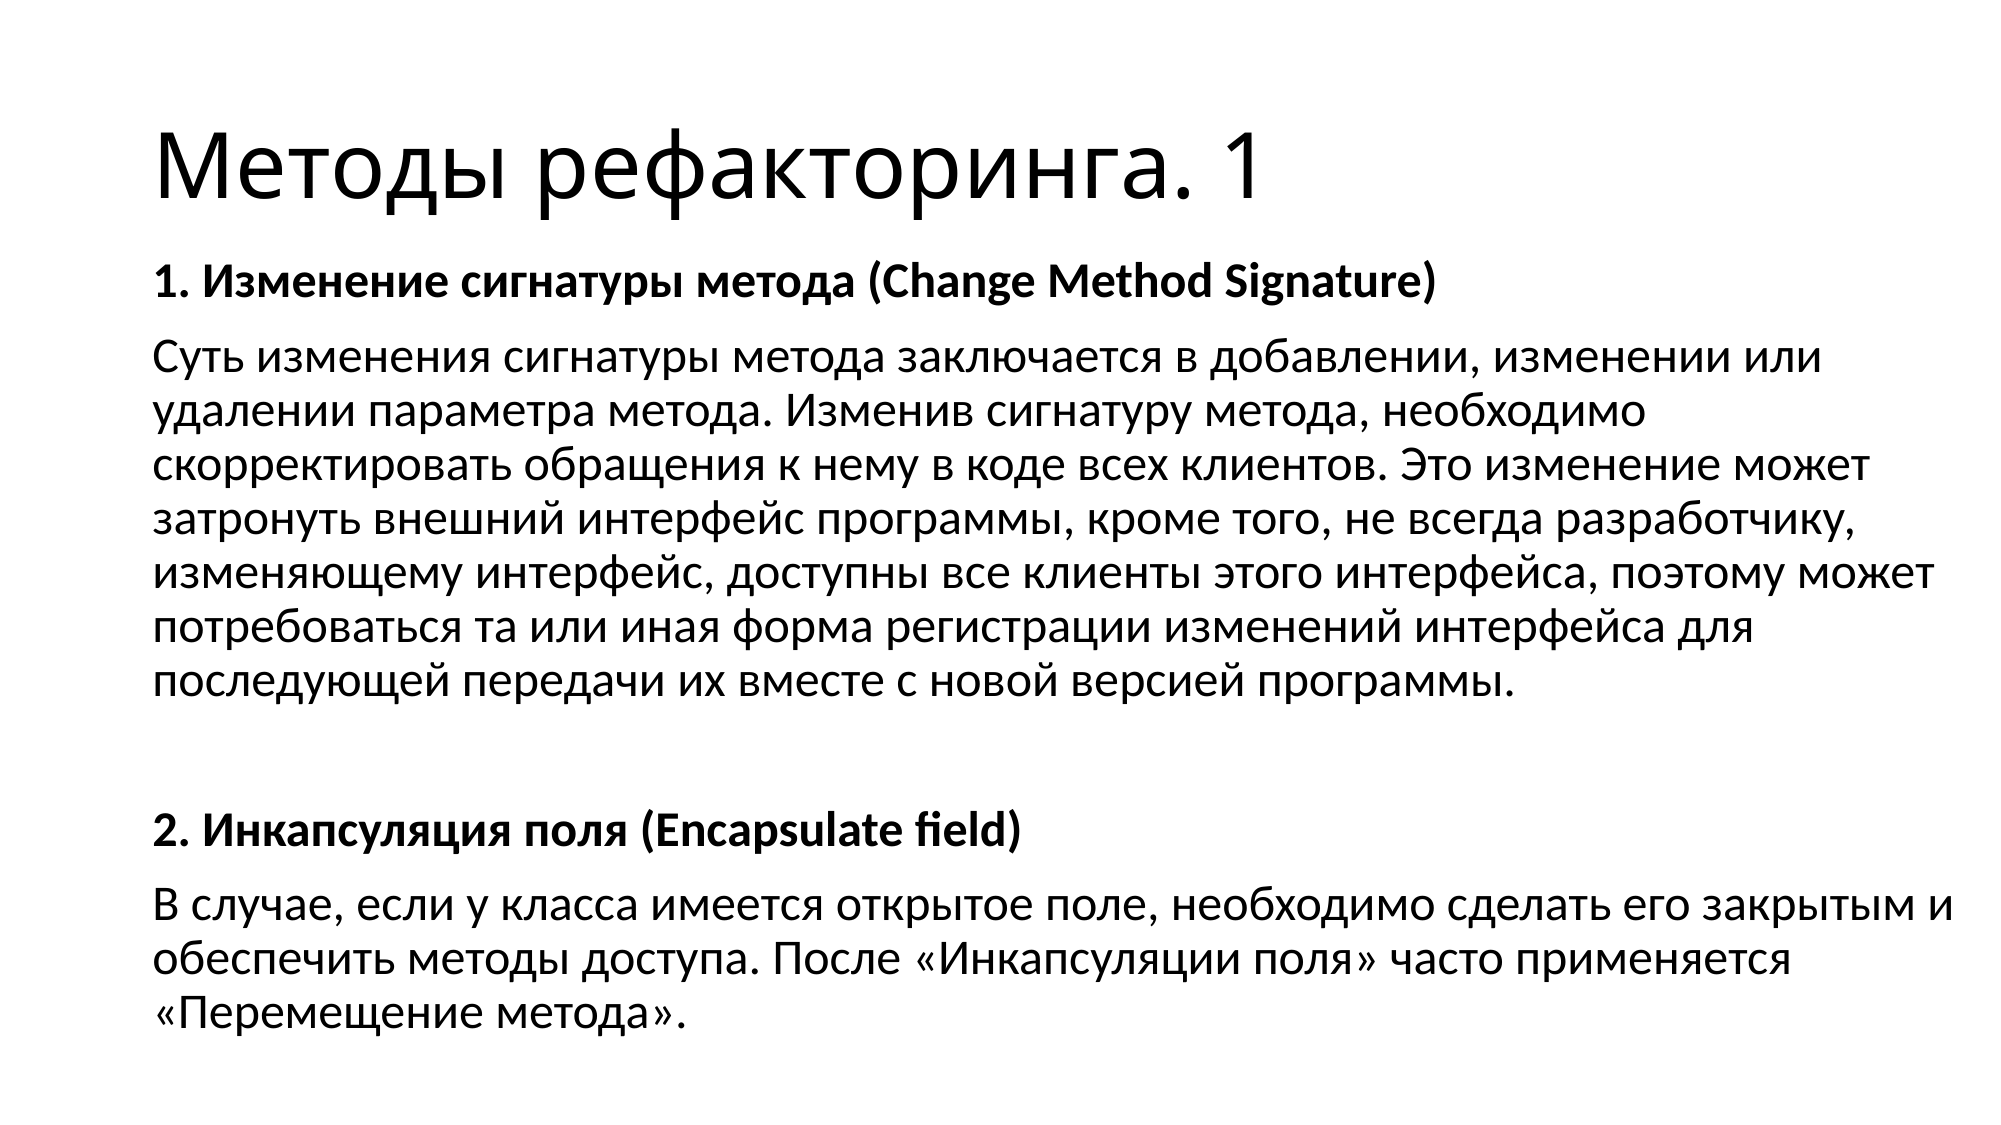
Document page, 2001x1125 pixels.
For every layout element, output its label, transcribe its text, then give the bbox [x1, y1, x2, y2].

title Методы рефакторинга. 1 [137, 59, 1863, 247]
list 1. Изменение сигнатуры метода (Change Method Signature) Суть изменения сигнатуры метода заключается в добавлении, изменении или удалении параметра метода. Изменив сигнатуру метода, необходимо скорректировать обращения к нему в коде всех клиентов. Это изменение может затронуть внешний интерфейс программы, кроме того, не всегда разработчику, изменяющему интерфейс, доступны все клиенты этого интерфейса, поэтому может потребоваться та или иная форма регистрации изменений интерфейса для последующей передачи их вместе с новой версией программы. 2. Инкапсуляция поля (Encapsulate field) В случае, если у класса имеется открытое поле, необходимо сделать его закрытым и обеспечить методы доступа. После «Инкапсуляции поля» часто применяется «Перемещение метода». [137, 247, 2000, 1099]
